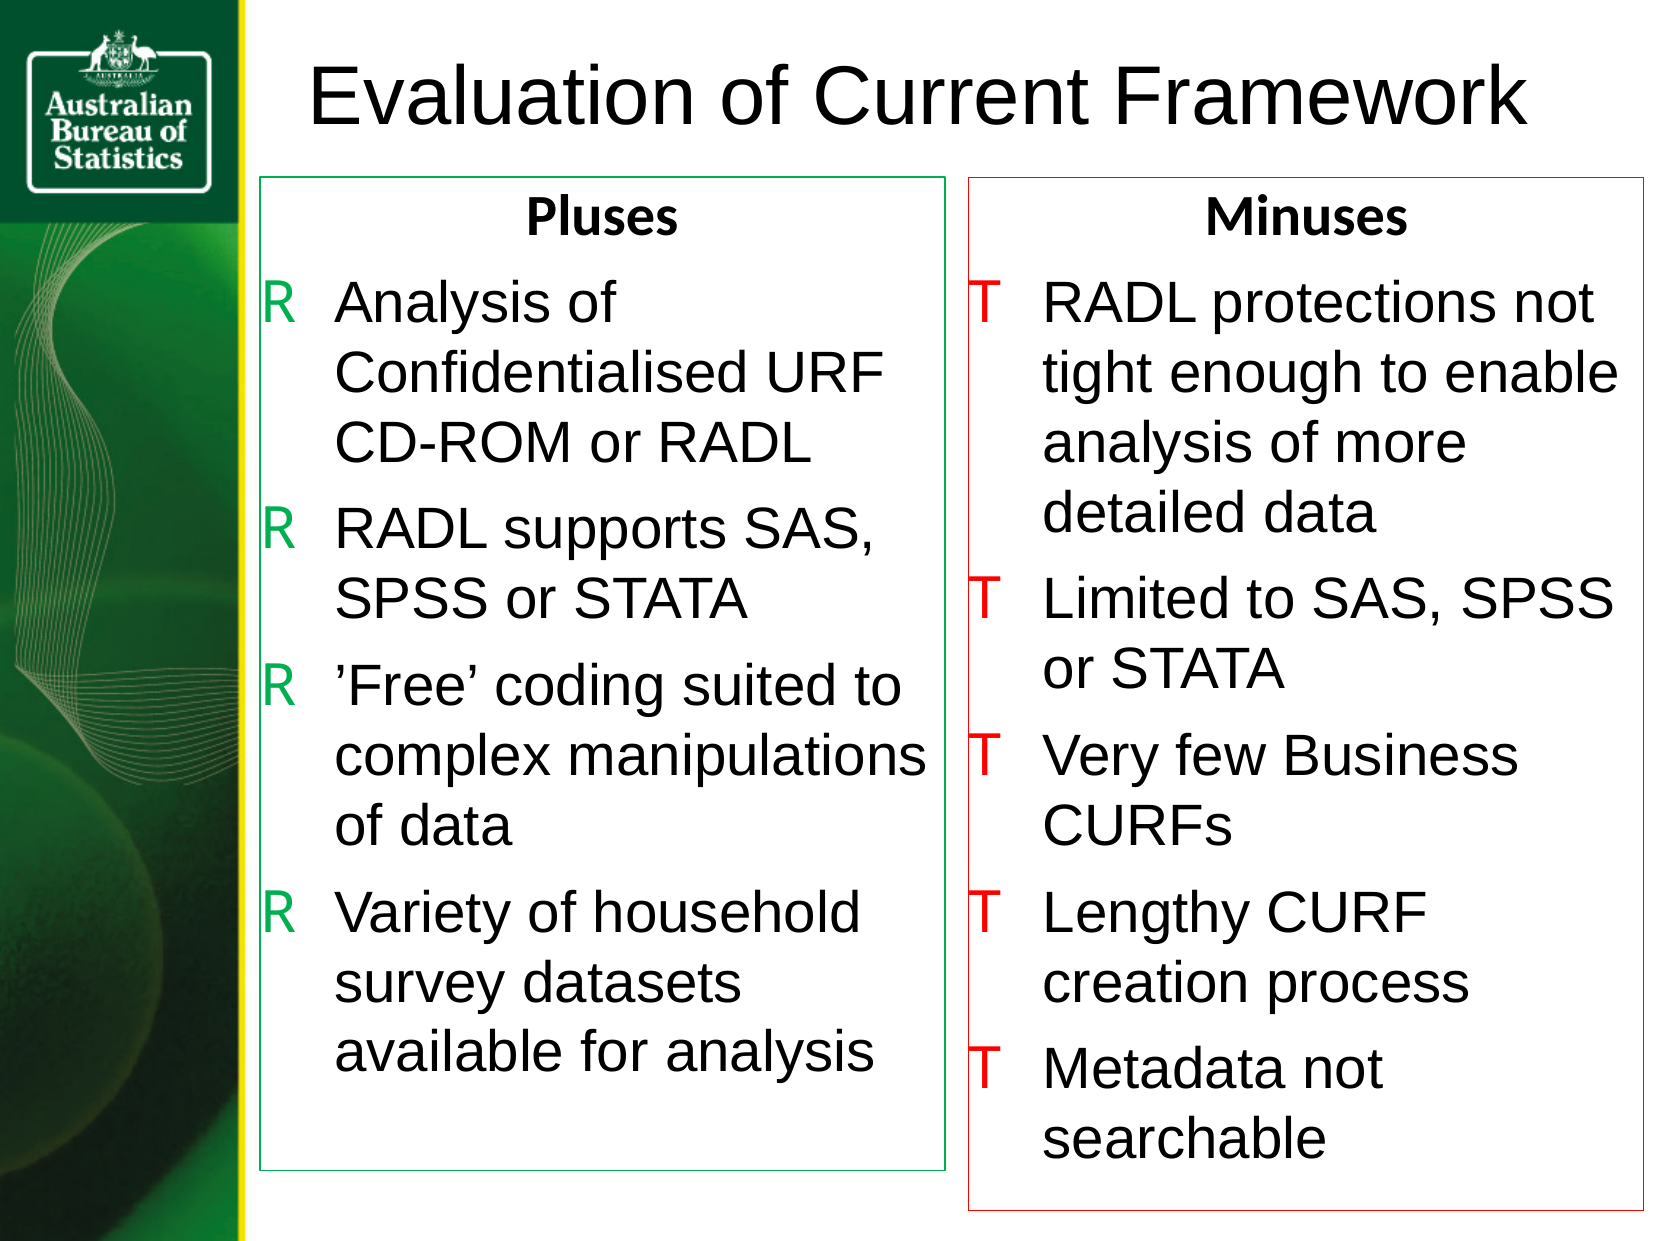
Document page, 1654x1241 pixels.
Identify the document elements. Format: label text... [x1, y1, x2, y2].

list Pluses R Analysis of Confidentialised URF CD-ROM or RADL R RADL supports SAS, SPSS or STATA R ’Free’ coding suited to complex manipulations of data R Variety of household survey datasets available for analysis [259, 177, 945, 1171]
title Evaluation of Current Framework [307, 0, 1595, 196]
picture [0, 0, 1654, 1241]
list Minuses T RADL protections not tight enough to enable analysis of more detailed data T Limited to SAS, SPSS or STATA T Very few Business CURFs T Lengthy CURF creation process T Metadata not searchable [968, 177, 1644, 1211]
